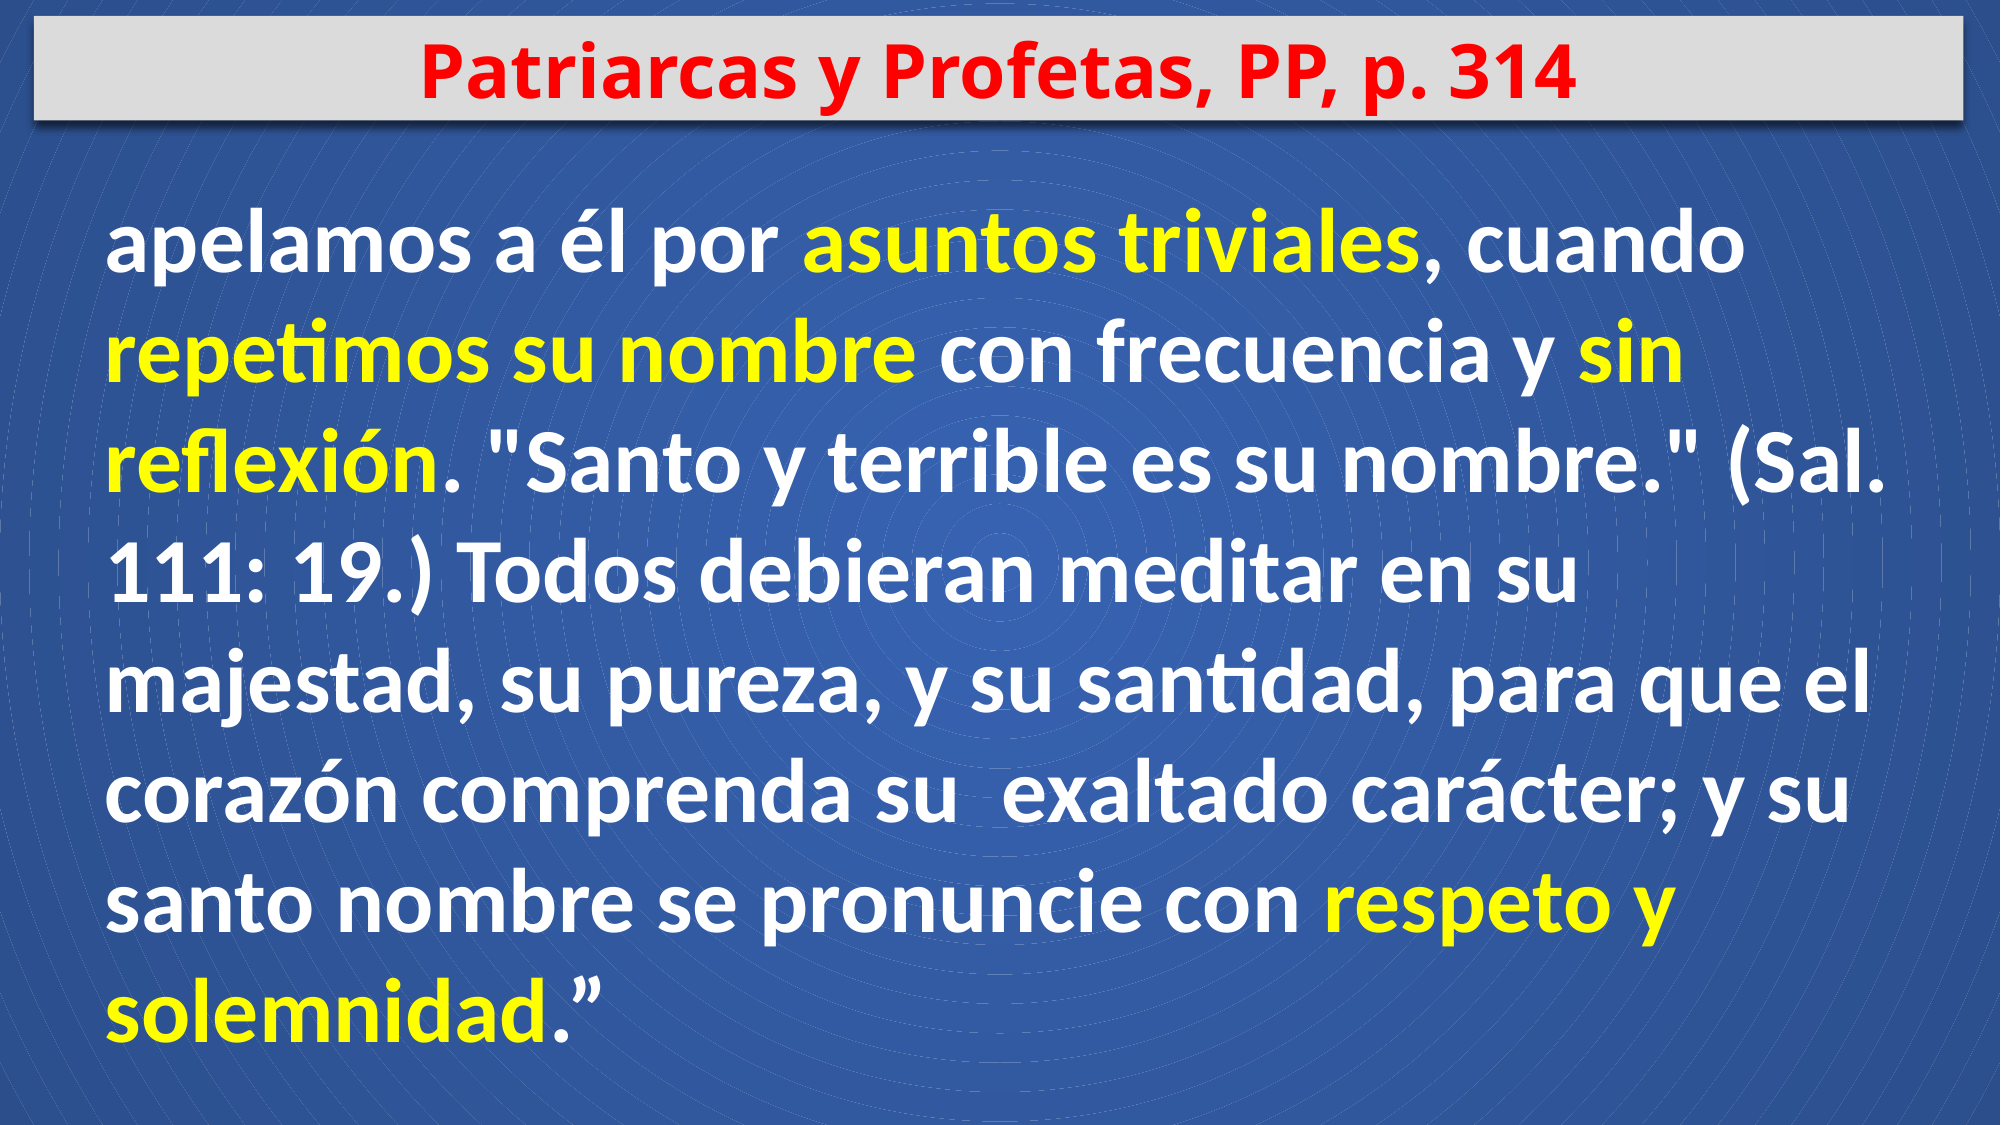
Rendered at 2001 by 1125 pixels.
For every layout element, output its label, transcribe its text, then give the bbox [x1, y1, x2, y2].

text_box Patriarcas y Profetas, PP, p. 314 [33, 15, 1964, 121]
text_box apelamos a él por asuntos triviales, cuando repetimos su nombre con frecuencia y sin reflexión. "Santo y terrible es su nombre." (Sal. 111: 19.) Todos debieran meditar en su majestad, su pureza, y su santidad, para que el corazón comprenda su exaltado carácter; y su santo nombre se pronuncie con respeto y solemnidad.” [89, 173, 1908, 1069]
